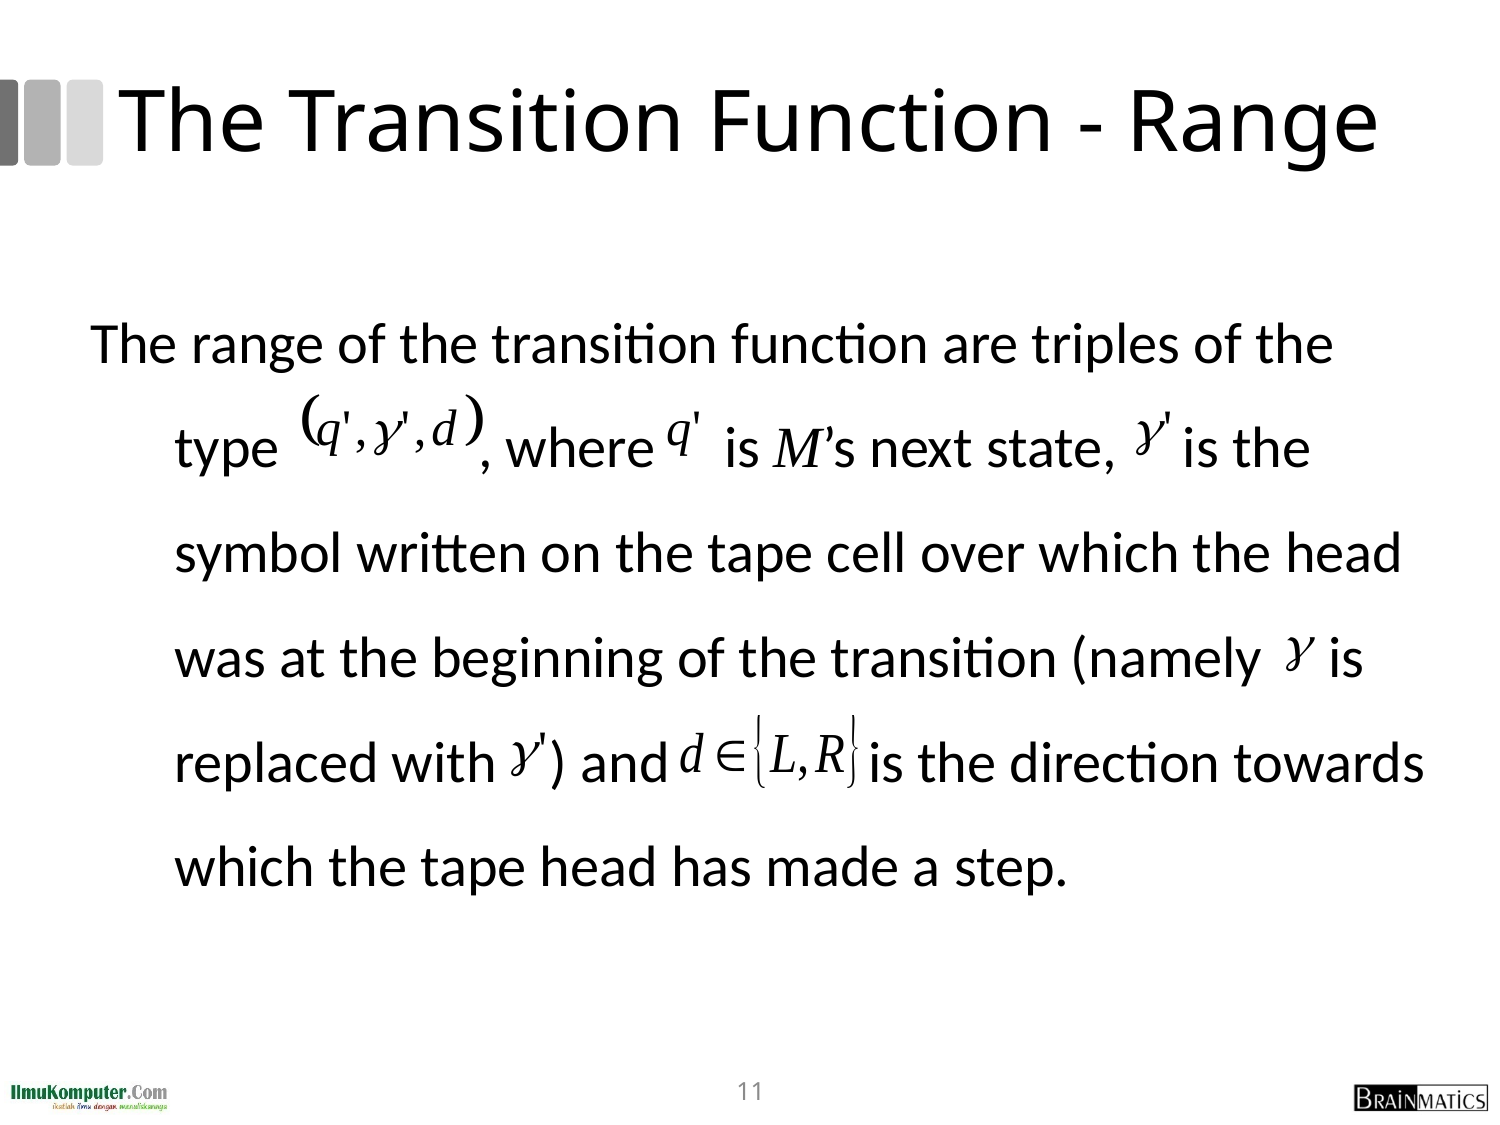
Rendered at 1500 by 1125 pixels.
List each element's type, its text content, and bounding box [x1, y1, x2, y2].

slide_number 11 [582, 1062, 920, 1123]
picture [4, 1081, 173, 1115]
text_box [655, 394, 712, 469]
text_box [1124, 394, 1187, 469]
picture [1351, 1081, 1491, 1115]
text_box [669, 715, 871, 797]
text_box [1274, 621, 1326, 684]
title The Transition Function - Range [103, 24, 1397, 222]
list The range of the transition function are triples of the type , where is M’s next state, is the symbol written on the tape cell over which the head was at the beginning of the transition (namely is replaced with ) and is the direction towards which the tape head has made a step. [75, 262, 1465, 1043]
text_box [499, 715, 562, 790]
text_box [290, 394, 487, 469]
